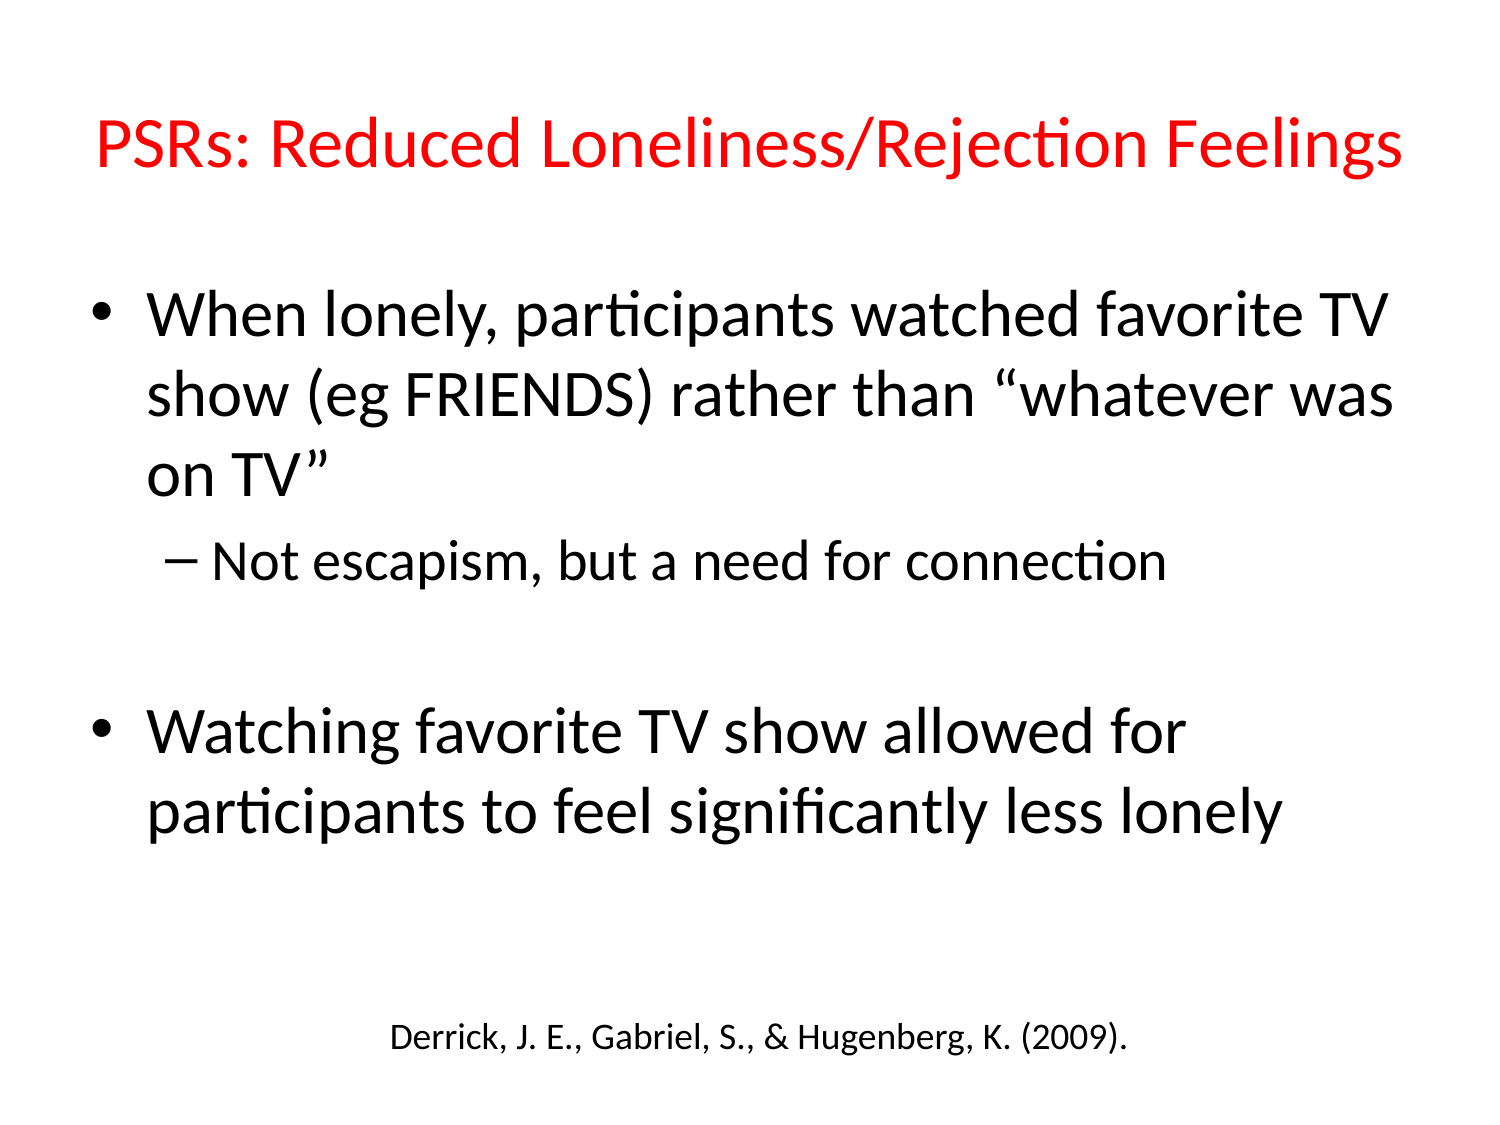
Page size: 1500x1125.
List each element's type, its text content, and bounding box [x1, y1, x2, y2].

title PSRs: Reduced Loneliness/Rejection Feelings [75, 45, 1425, 233]
text_box Derrick, J. E., Gabriel, S., & Hugenberg, K. (2009). [375, 1004, 1258, 1065]
list When lonely, participants watched favorite TV show (eg FRIENDS) rather than “whatever was on TV” Not escapism, but a need for connection Watching favorite TV show allowed for participants to feel significantly less lonely [75, 262, 1425, 1005]
